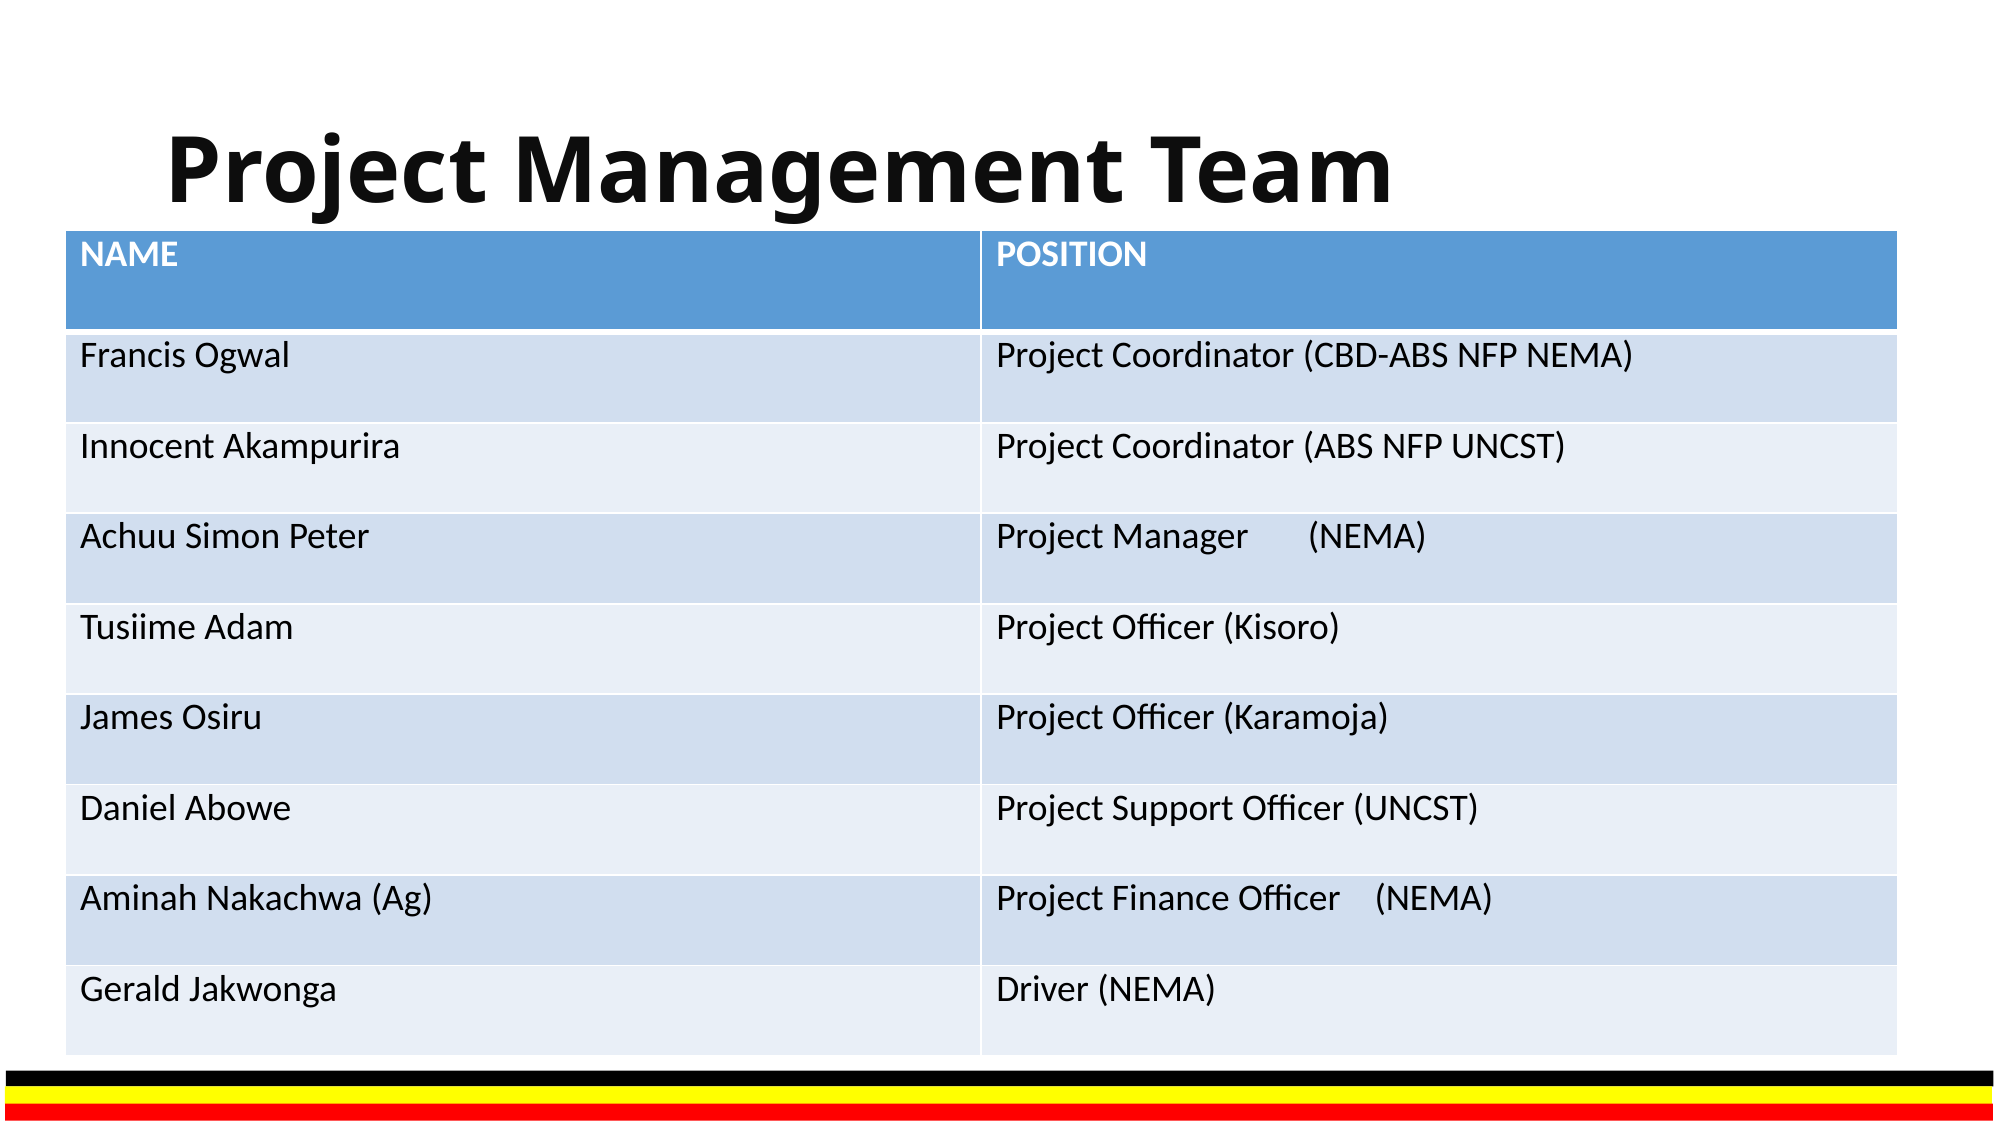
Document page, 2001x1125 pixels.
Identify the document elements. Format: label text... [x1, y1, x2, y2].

table_cell Aminah Nakachwa (Ag) [66, 876, 980, 965]
table_cell Project Coordinator (ABS NFP UNCST) [982, 424, 1897, 512]
table_cell Project Officer (Karamoja) [982, 695, 1897, 784]
table_cell Gerald Jakwonga [66, 966, 980, 1055]
table_cell Innocent Akampurira [66, 424, 980, 512]
table_cell Tusiime Adam [66, 605, 980, 693]
table_cell Daniel Abowe [66, 785, 980, 874]
table_cell Project Support Officer (UNCST) [982, 785, 1897, 874]
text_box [4, 1070, 1994, 1121]
table_cell Project Coordinator (CBD-ABS NFP NEMA) [982, 335, 1897, 422]
table_header NAME [66, 231, 980, 329]
table_cell Francis Ogwal [66, 335, 980, 422]
table_cell Driver (NEMA) [982, 966, 1897, 1055]
title Project Management Team [149, 101, 1851, 230]
table_cell James Osiru [66, 695, 980, 784]
table_cell Project Manager (NEMA) [982, 514, 1897, 603]
table_header POSITION [982, 231, 1897, 329]
table_cell Achuu Simon Peter [66, 514, 980, 603]
table_cell Project Officer (Kisoro) [982, 605, 1897, 693]
table_cell Project Finance Officer (NEMA) [982, 876, 1897, 965]
